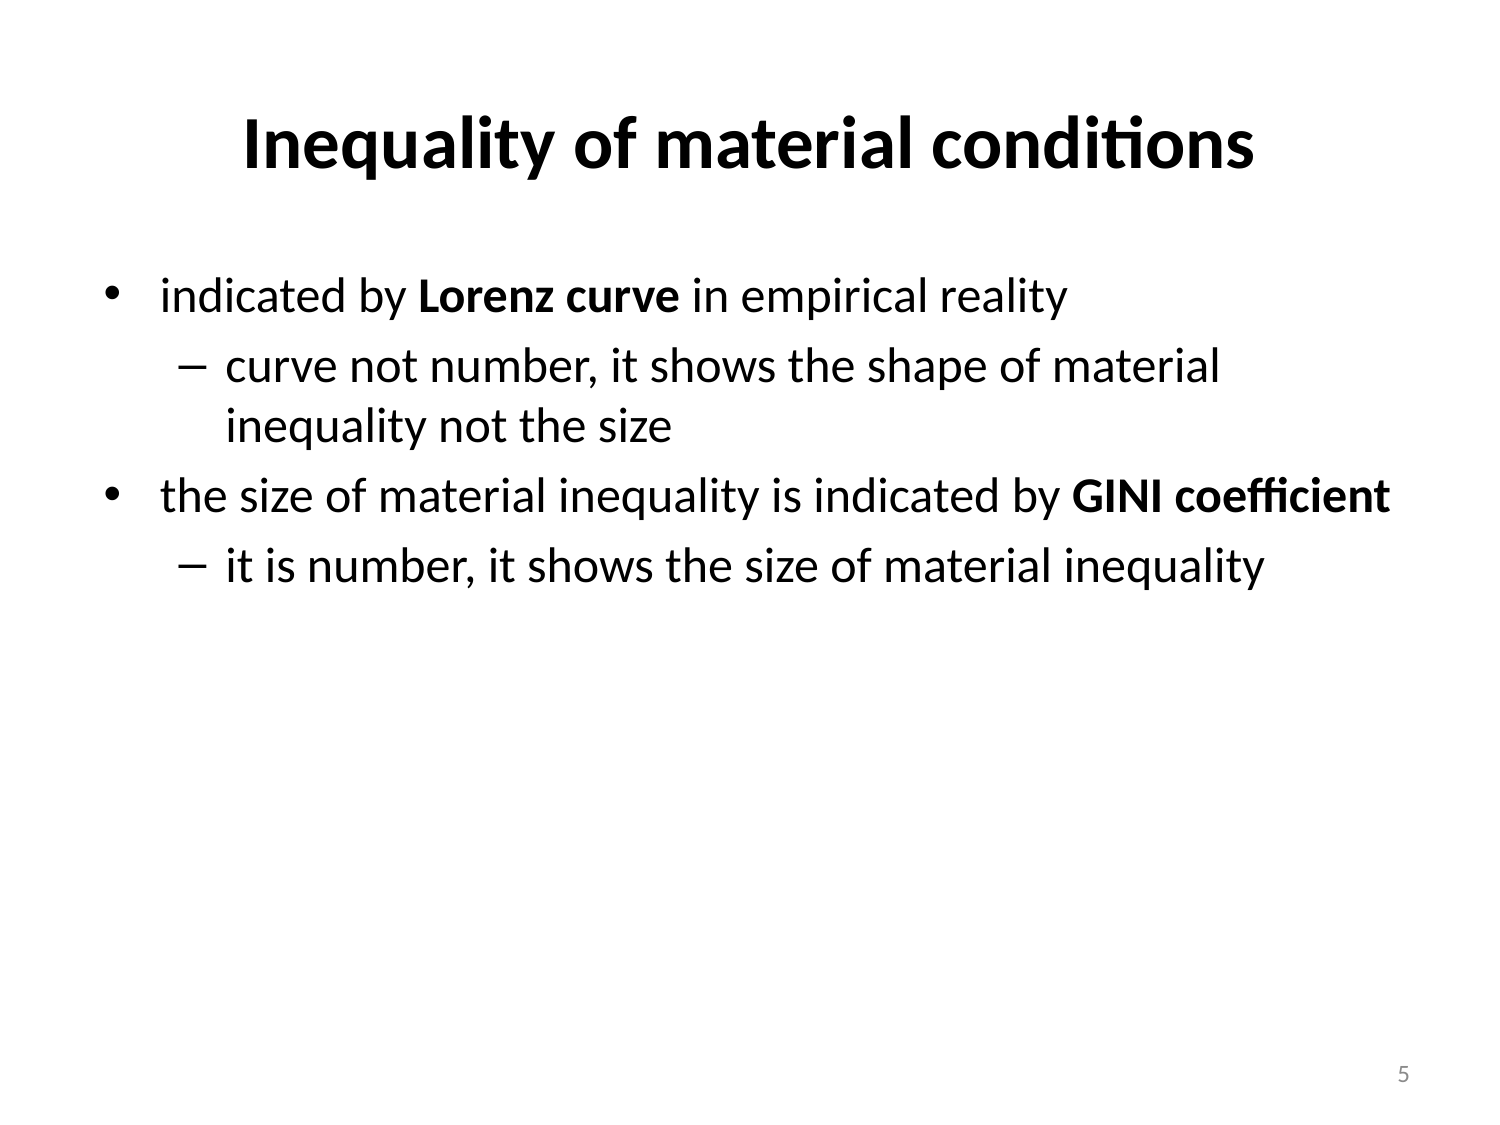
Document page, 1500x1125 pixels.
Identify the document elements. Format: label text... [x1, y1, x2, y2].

title Inequality of material conditions [75, 45, 1425, 233]
list indicated by Lorenz curve in empirical reality curve not number, it shows the shape of material inequality not the size the size of material inequality is indicated by GINI coefficient it is number, it shows the size of material inequality [88, 255, 1439, 1056]
slide_number 5 [1074, 1042, 1425, 1103]
